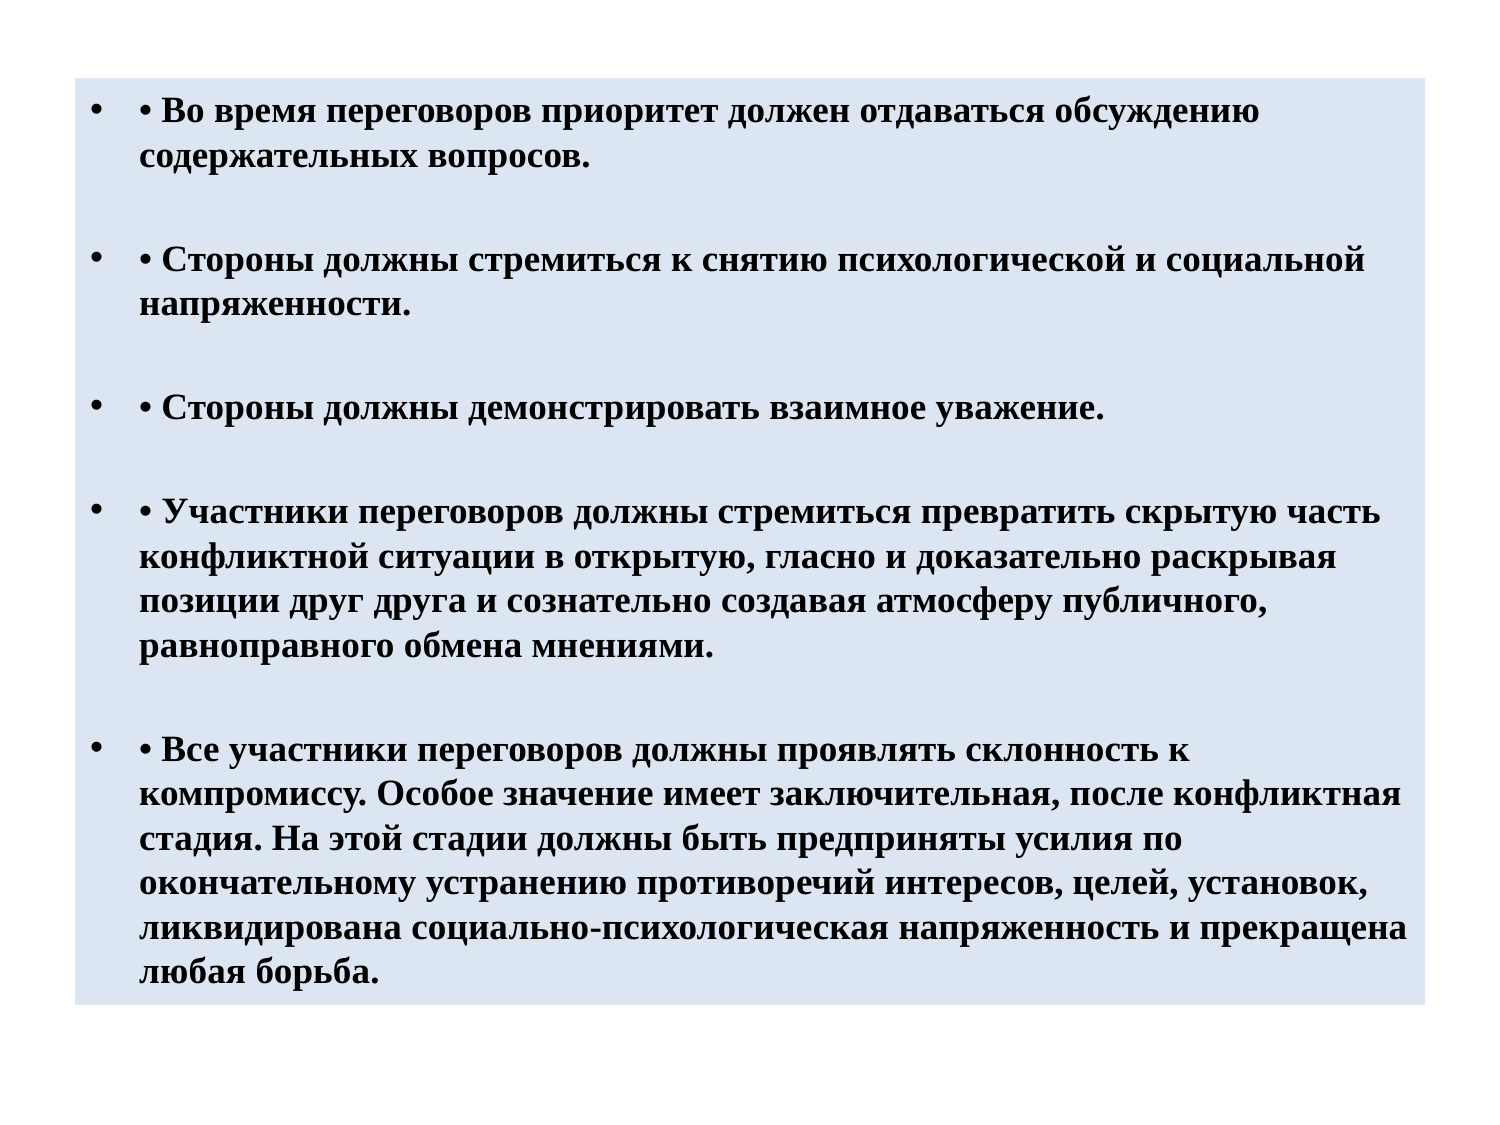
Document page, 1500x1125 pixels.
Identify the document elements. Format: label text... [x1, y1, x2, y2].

list • Во время переговоров приоритет должен отдаваться обсуждению содержательных вопросов. • Стороны должны стремиться к снятию психологической и социальной напряженности. • Стороны должны демонстрировать взаимное уважение. • Участники переговоров должны стремиться превратить скрытую часть конфликтной ситуации в открытую, гласно и доказательно раскрывая позиции друг друга и сознательно создавая атмосферу публичного, равноправного обмена мнениями. • Все участники переговоров должны проявлять склонность к компромиссу. Особое значение имеет заключительная, после конфликтная стадия. На этой стадии должны быть предприняты усилия по окончательному устранению противоречий интересов, целей, установок, ликвидирована социально-психологическая напряженность и прекращена любая борьба. [75, 78, 1425, 1005]
